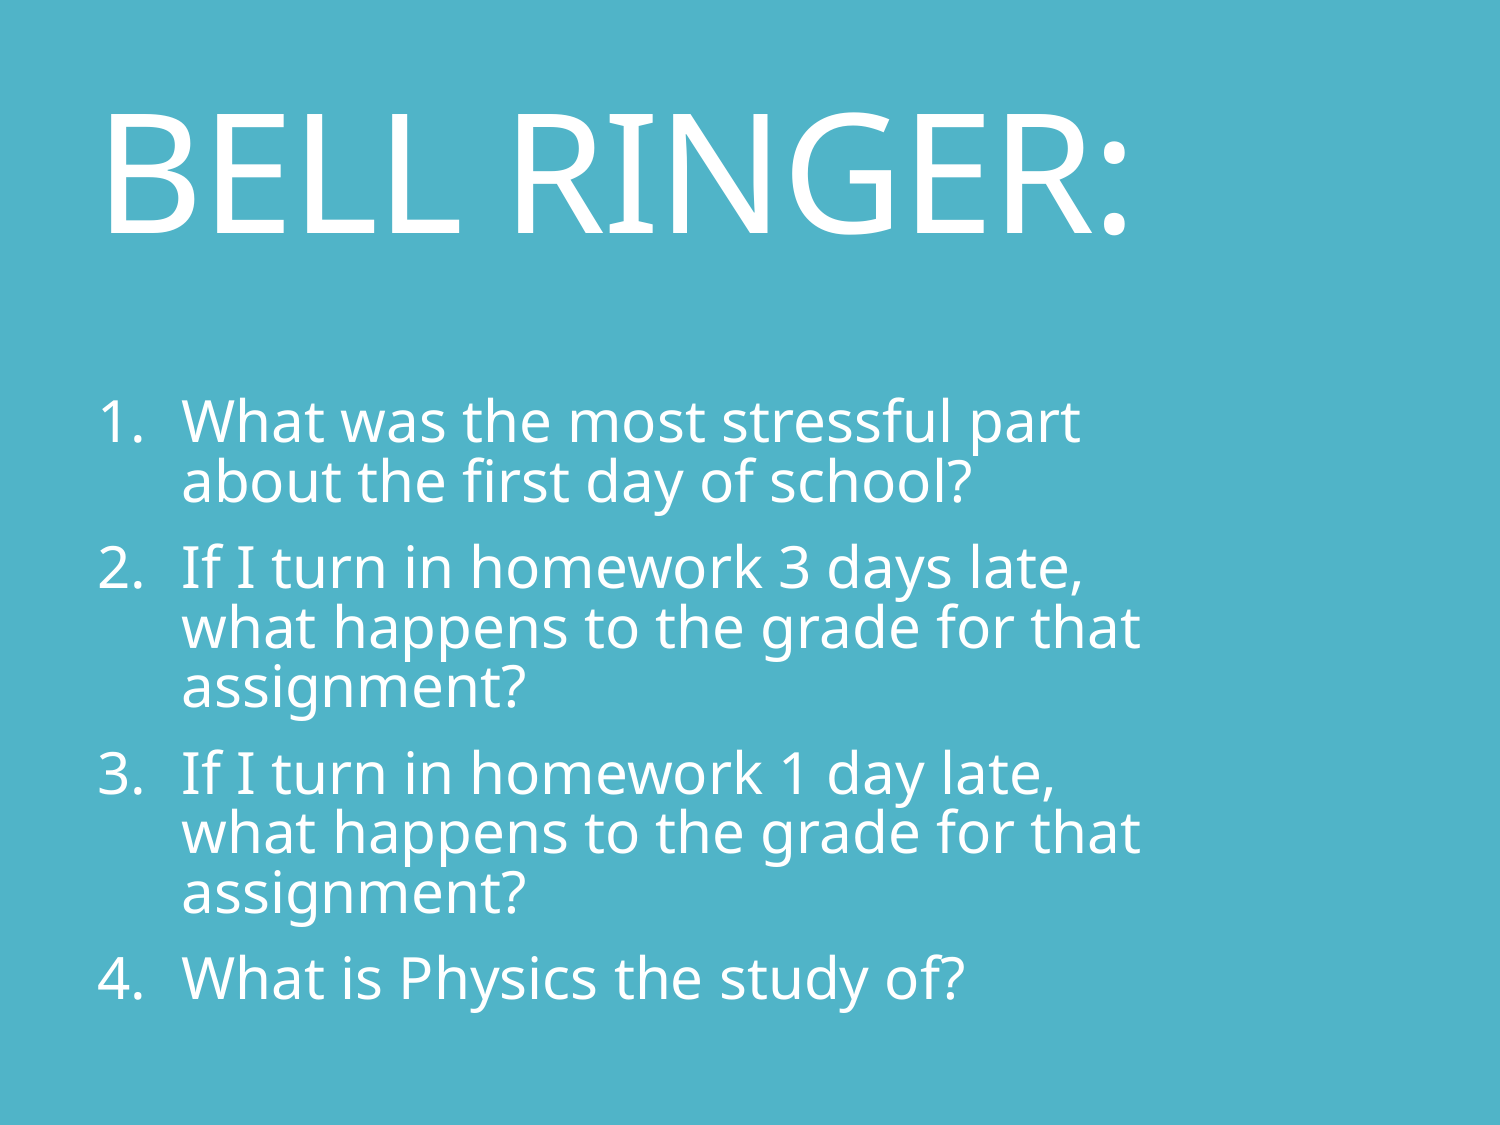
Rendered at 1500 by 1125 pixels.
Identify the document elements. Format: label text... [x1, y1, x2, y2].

title BELL RINGER: [80, 75, 1408, 274]
subtitle What was the most stressful part about the first day of school? If I turn in homework 3 days late, what happens to the grade for that assignment? If I turn in homework 1 day late, what happens to the grade for that assignment? What is Physics the study of? [82, 387, 1218, 1063]
